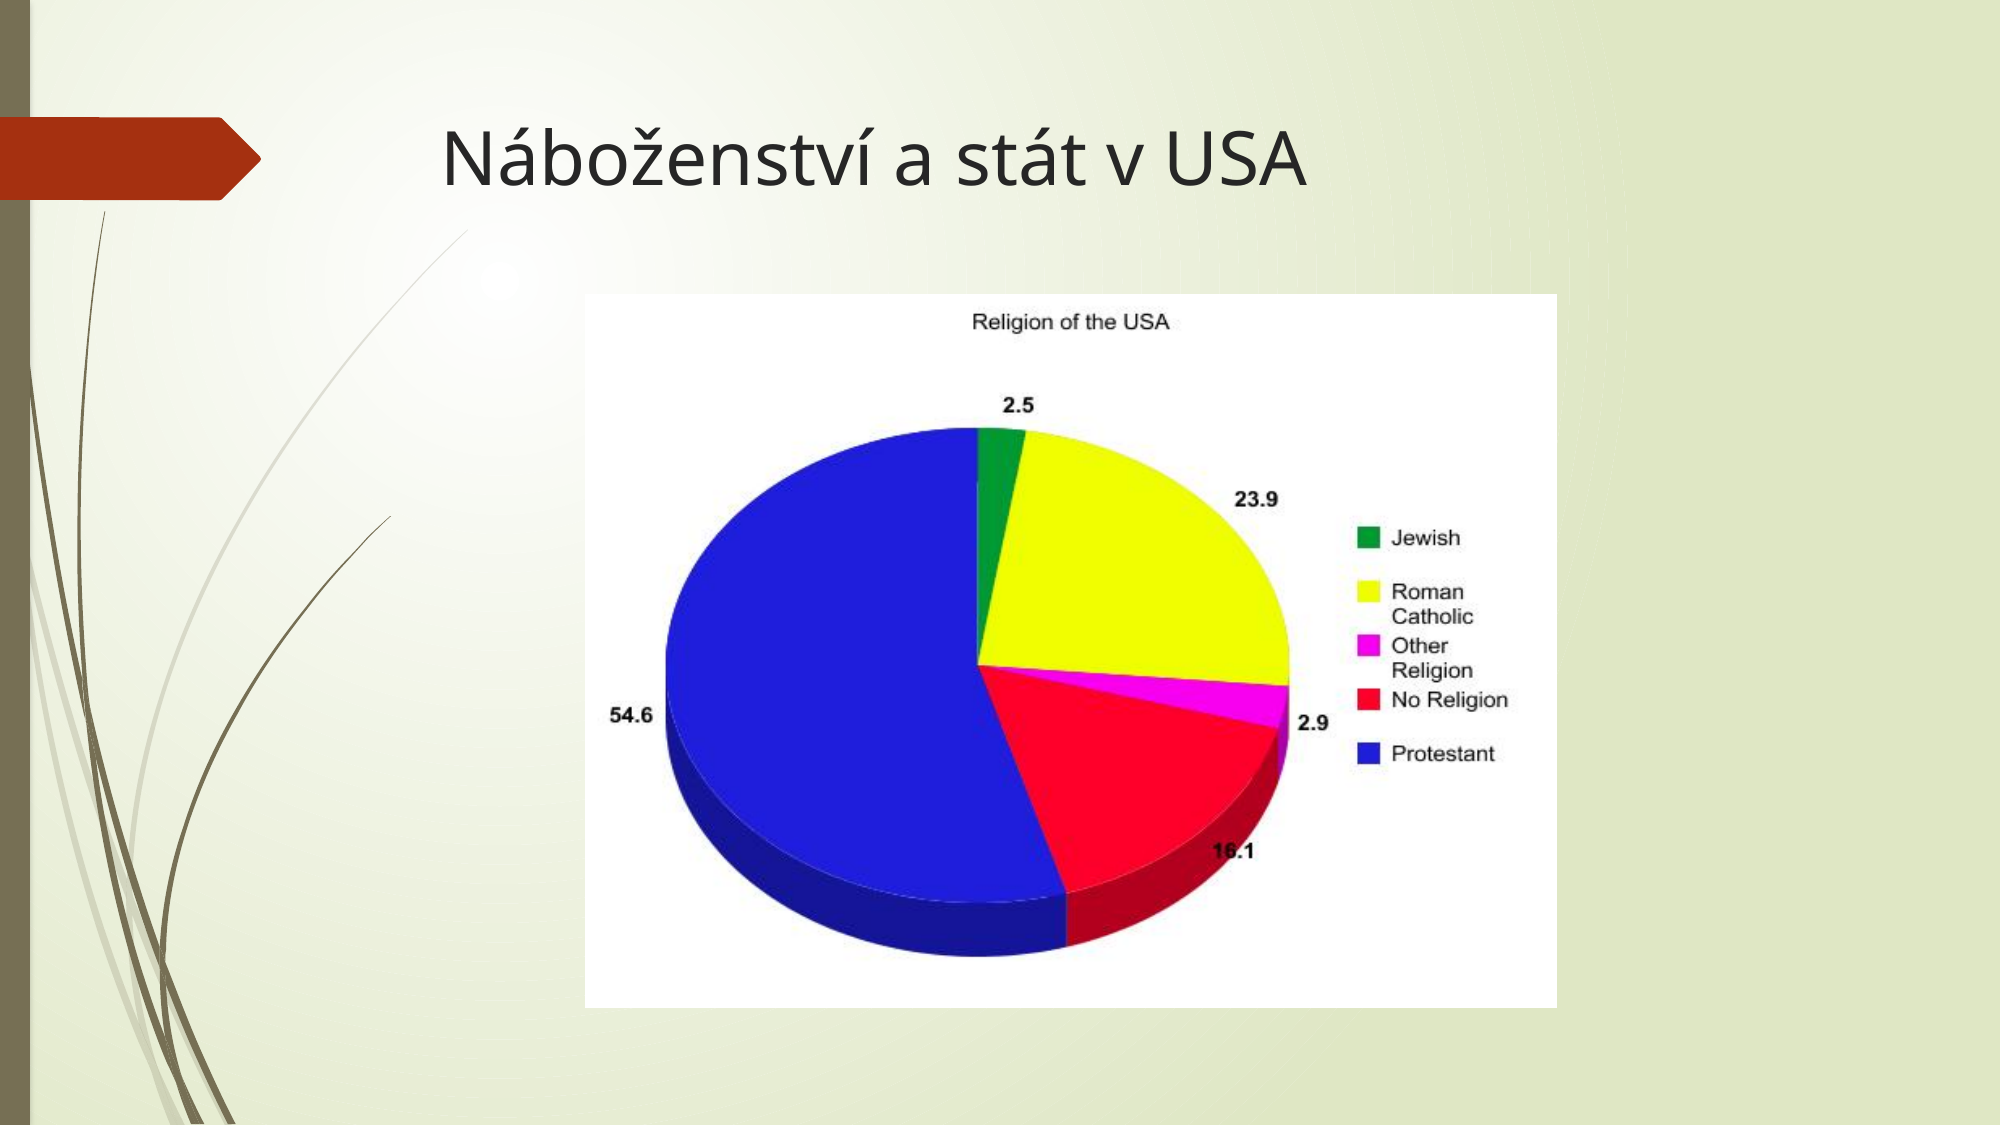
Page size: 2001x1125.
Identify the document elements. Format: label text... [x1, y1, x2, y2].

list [584, 294, 1558, 1009]
title Náboženství a stát v USA [425, 102, 1888, 313]
